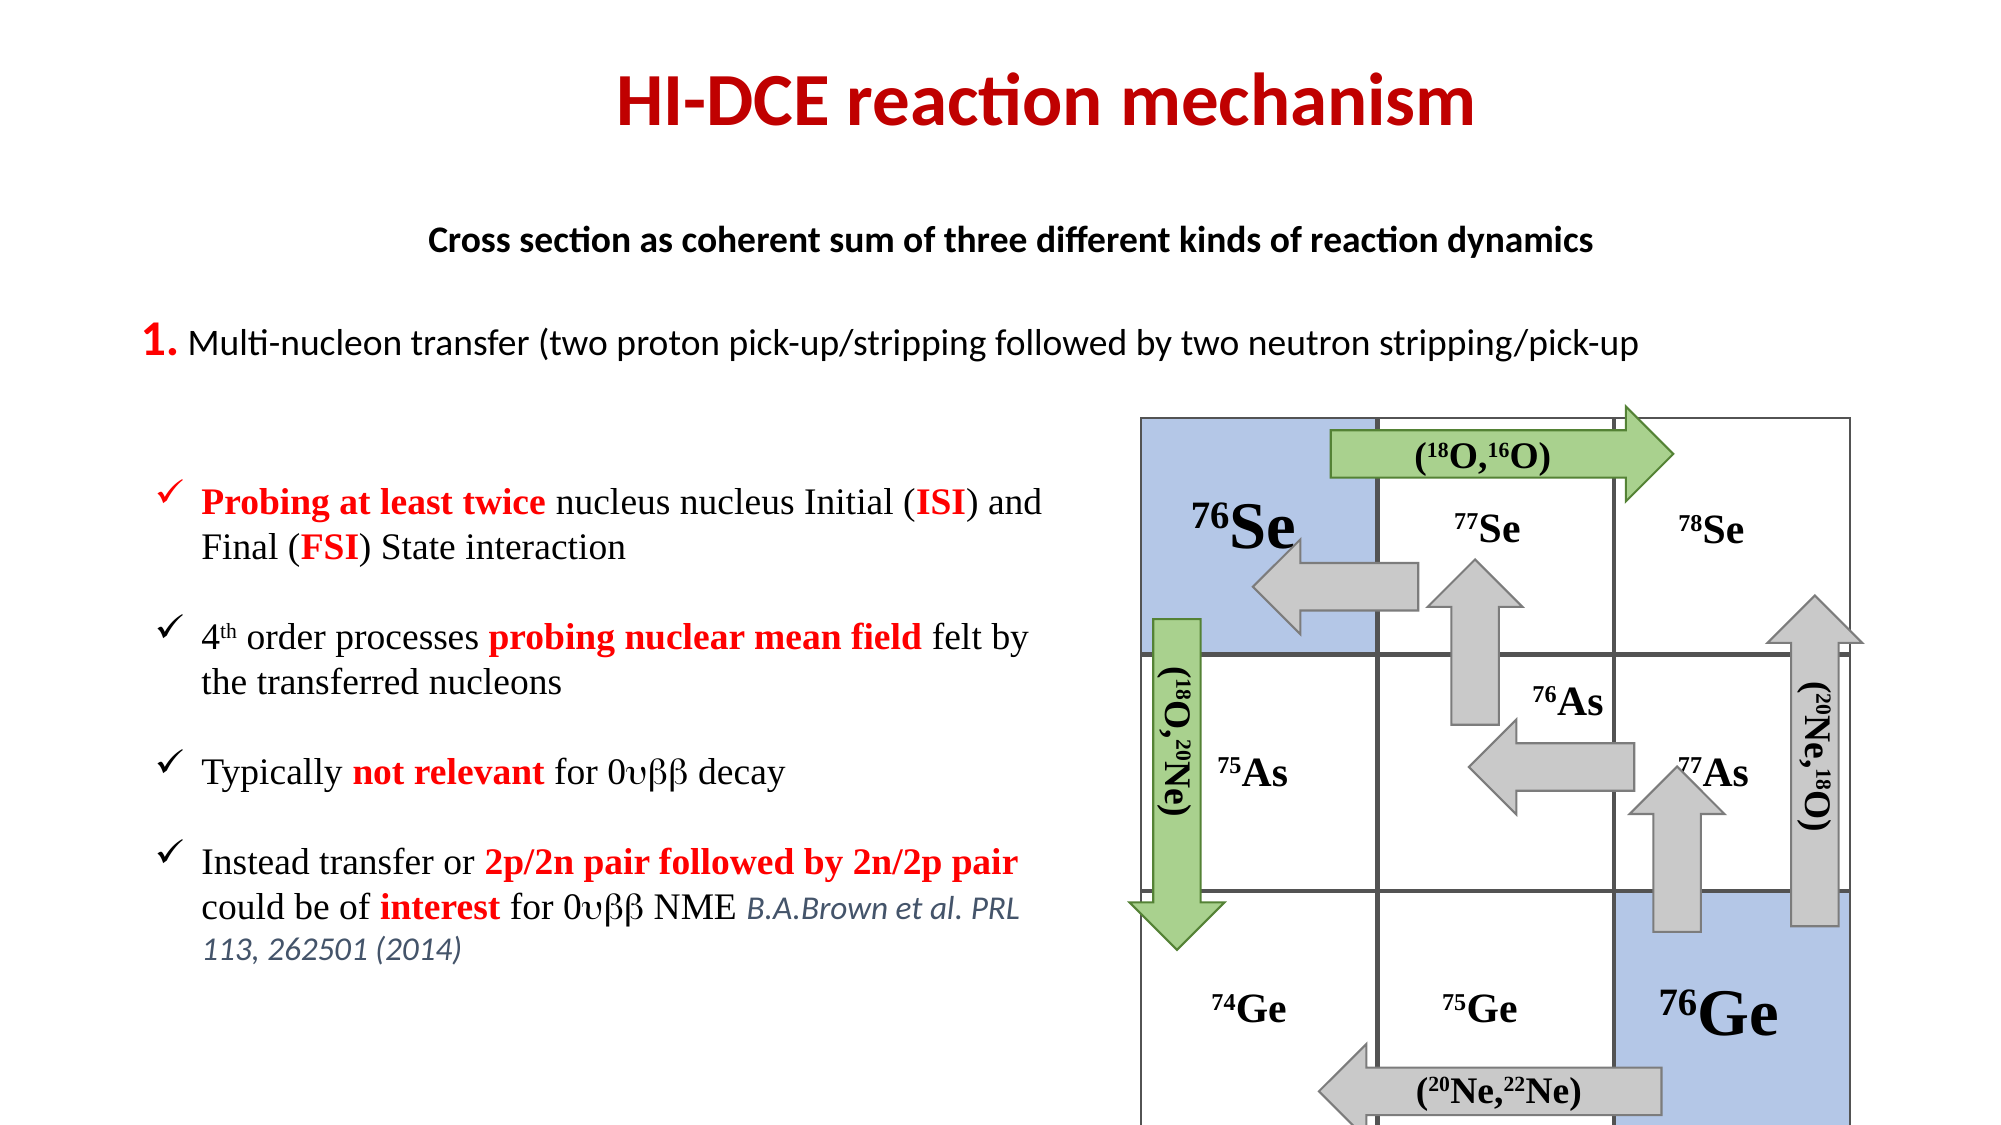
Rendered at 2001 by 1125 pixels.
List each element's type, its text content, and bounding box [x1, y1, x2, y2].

text_box [1624, 403, 1639, 418]
slide_number 7 [1851, 1042, 1863, 1103]
text_box HI-DCE reaction mechanism [326, 42, 1768, 148]
text_box [1851, 630, 1865, 644]
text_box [1141, 418, 1851, 1125]
text_box Probing at least twice nucleus nucleus Initial (ISI) and Final (FSI) State interaction 4th order processes probing nuclear mean field felt by the transferred nucleons Typically not relevant for 0 decay Instead transfer or 2p/2n pair followed by 2n/2p pair could be of interest for 0 NME B.A.Brown et al. PRL 113, 262501 (2014) [139, 469, 1085, 975]
text_box [1127, 901, 1141, 916]
text_box Cross section as coherent sum of three different kinds of reaction dynamics 1. Multi-nucleon transfer (two proton pick-up/stripping followed by two neutron stripping/pick-up [125, 208, 1898, 373]
